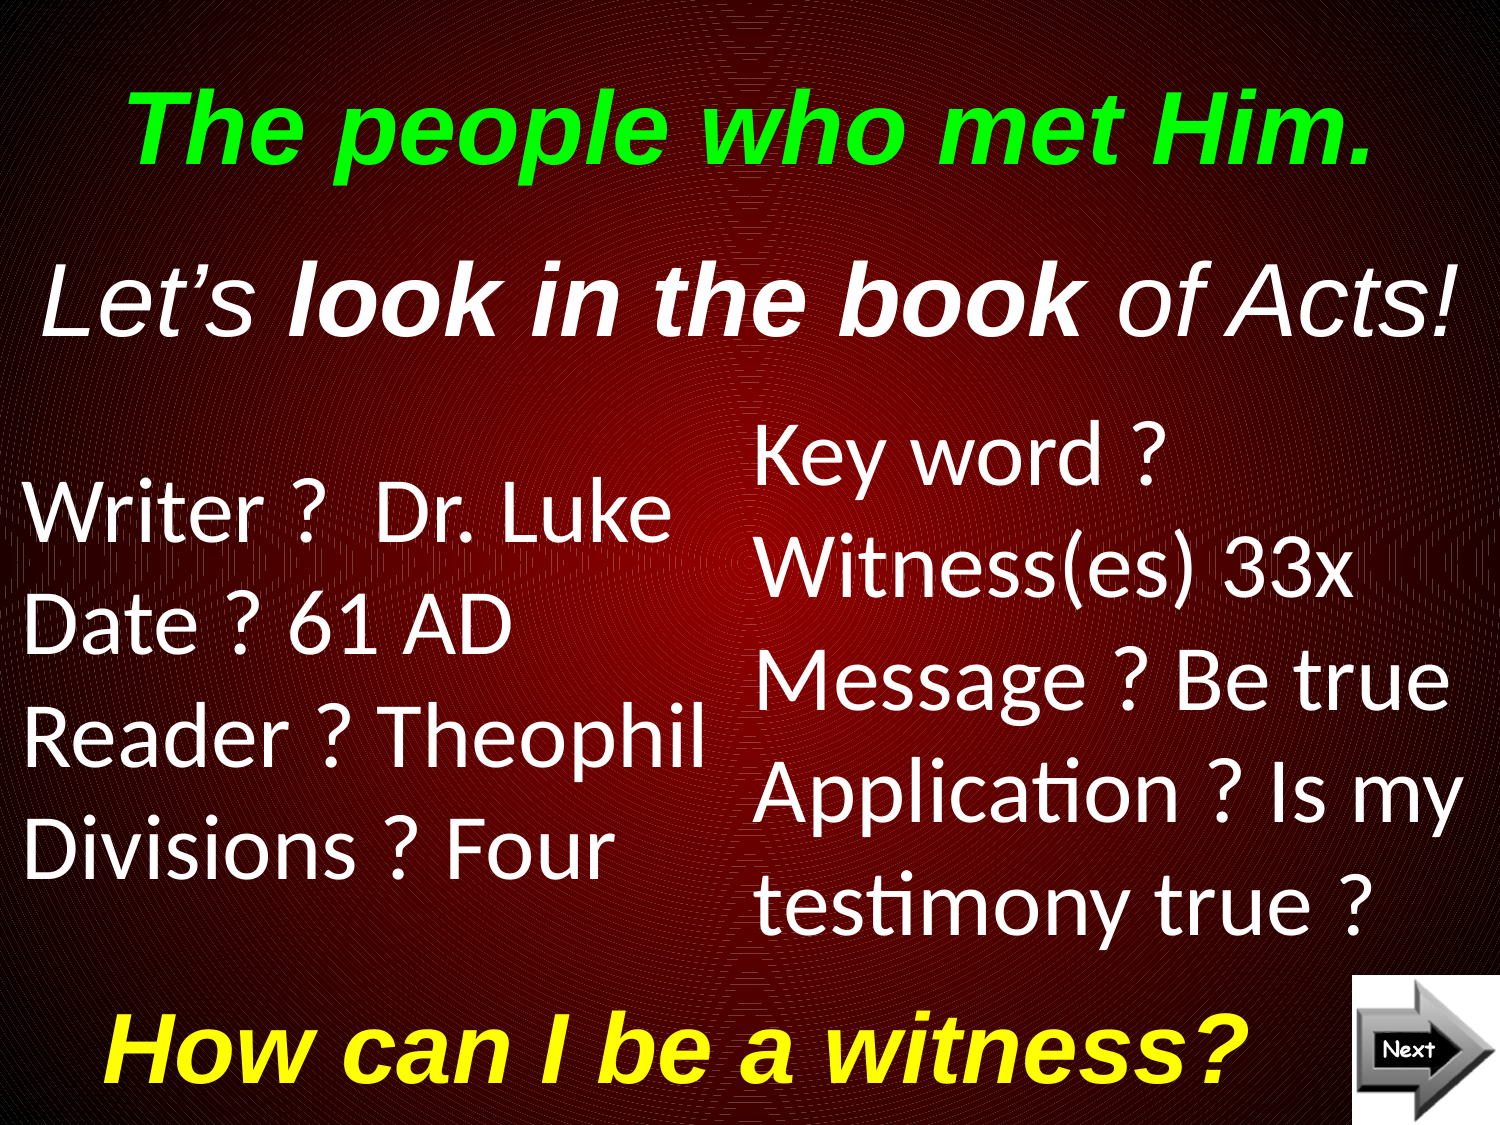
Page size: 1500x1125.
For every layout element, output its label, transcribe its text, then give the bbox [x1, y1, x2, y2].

picture [1353, 976, 1500, 1125]
list How can I be a witness? [1, 976, 1353, 1125]
title The people who met Him. [0, 52, 1500, 196]
list Let’s look in the book of Acts! [0, 196, 1500, 976]
text_box Key word ? Witness(es) 33x Message ? Be true Application ? Is my testimony true ? [738, 384, 1500, 962]
text_box Writer ? Dr. Luke Date ? 61 AD Reader ? Theophil Divisions ? Four [6, 440, 738, 906]
